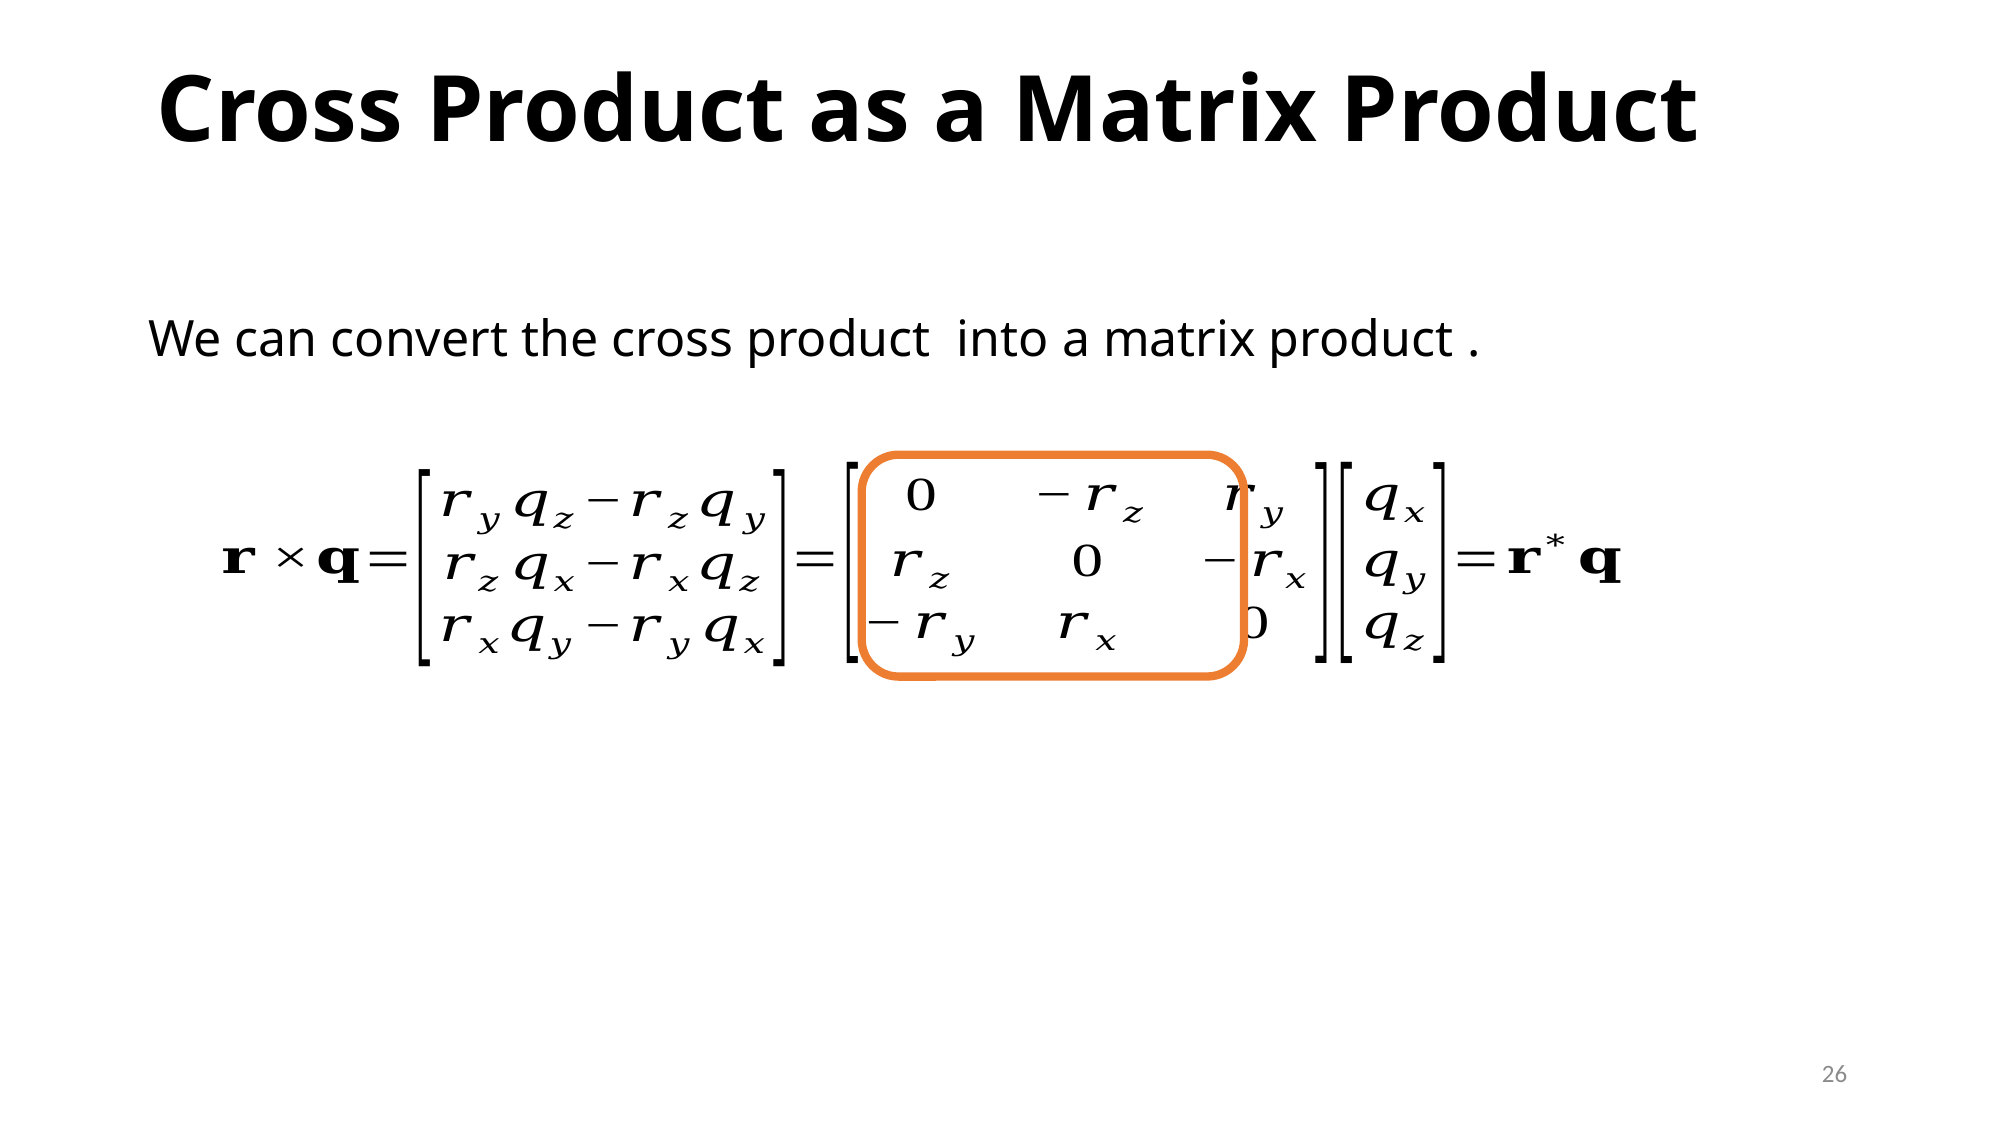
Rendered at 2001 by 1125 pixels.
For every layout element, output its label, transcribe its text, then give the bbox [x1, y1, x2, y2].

slide_number 26 [1412, 1042, 1863, 1103]
title Cross Product as a Matrix Product [141, 3, 1867, 221]
text_box [860, 453, 1246, 678]
